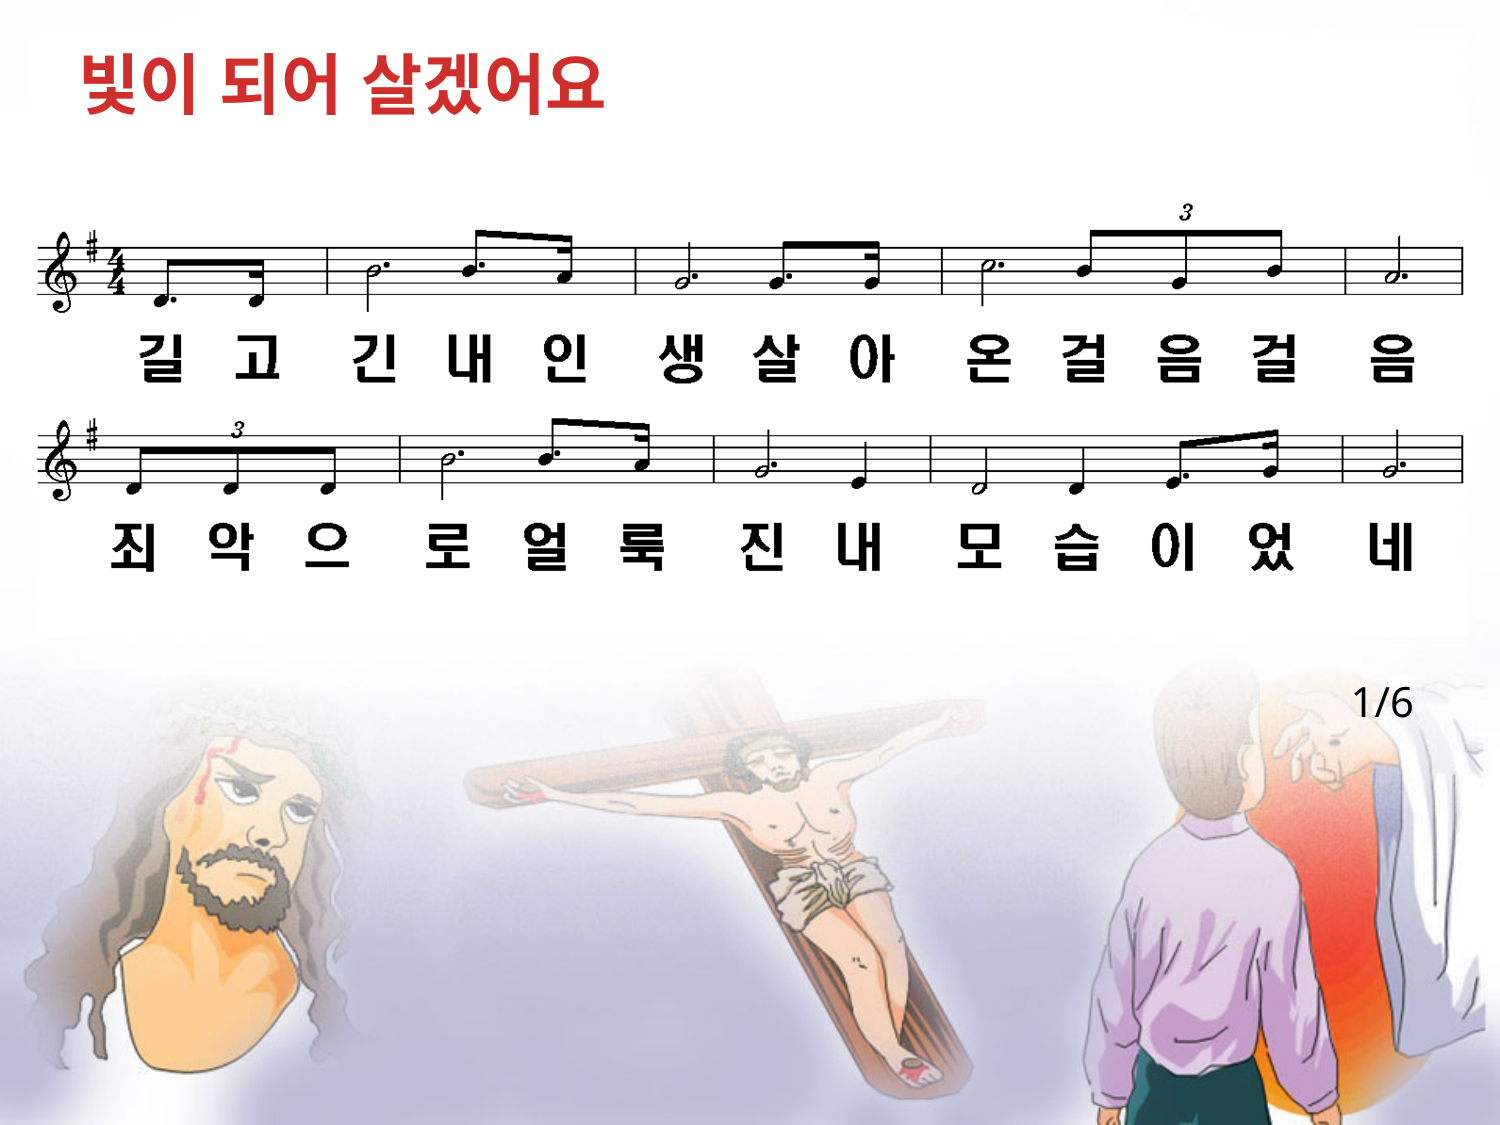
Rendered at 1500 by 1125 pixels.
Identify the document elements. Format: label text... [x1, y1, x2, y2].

picture [0, 0, 1500, 1125]
text_box 빛이 되어 살겠어요 [63, 35, 623, 130]
text_box 1/6 [1335, 667, 1453, 733]
